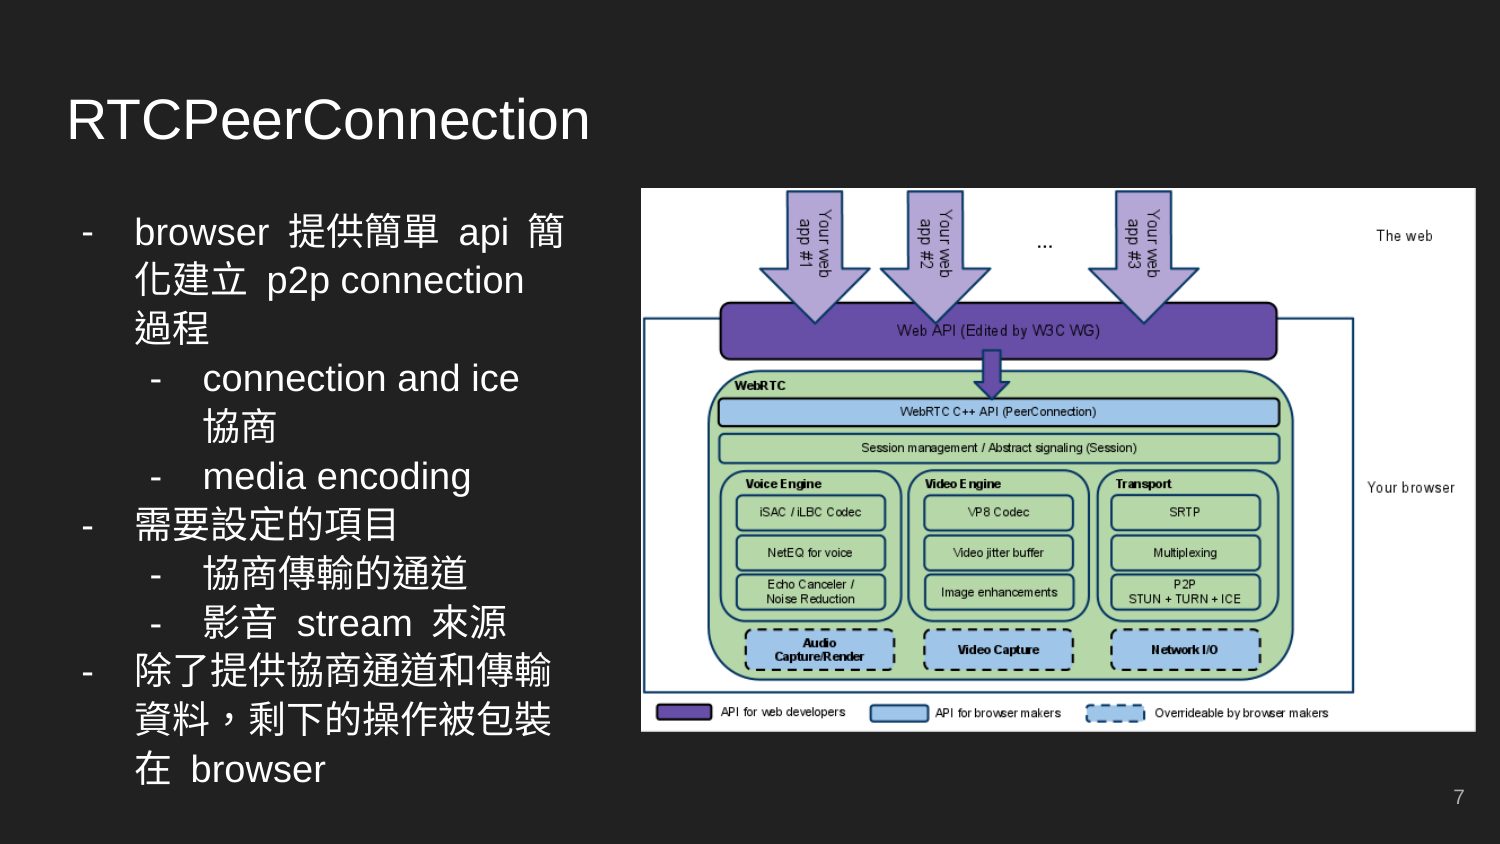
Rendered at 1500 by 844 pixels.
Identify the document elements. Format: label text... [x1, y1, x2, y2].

title RTCPeerConnection [51, 72, 1449, 167]
picture [641, 188, 1476, 733]
list browser 提供簡單 api 簡化建立 p2p connection 過程 connection and ice 協商 media encoding 需要設定的項目 協商傳輸的通道 影音 stream 來源 除了提供協商通道和傳輸資料，剩下的操作被包裝在 browser [51, 189, 591, 813]
slide_number ‹#› [1389, 764, 1480, 830]
